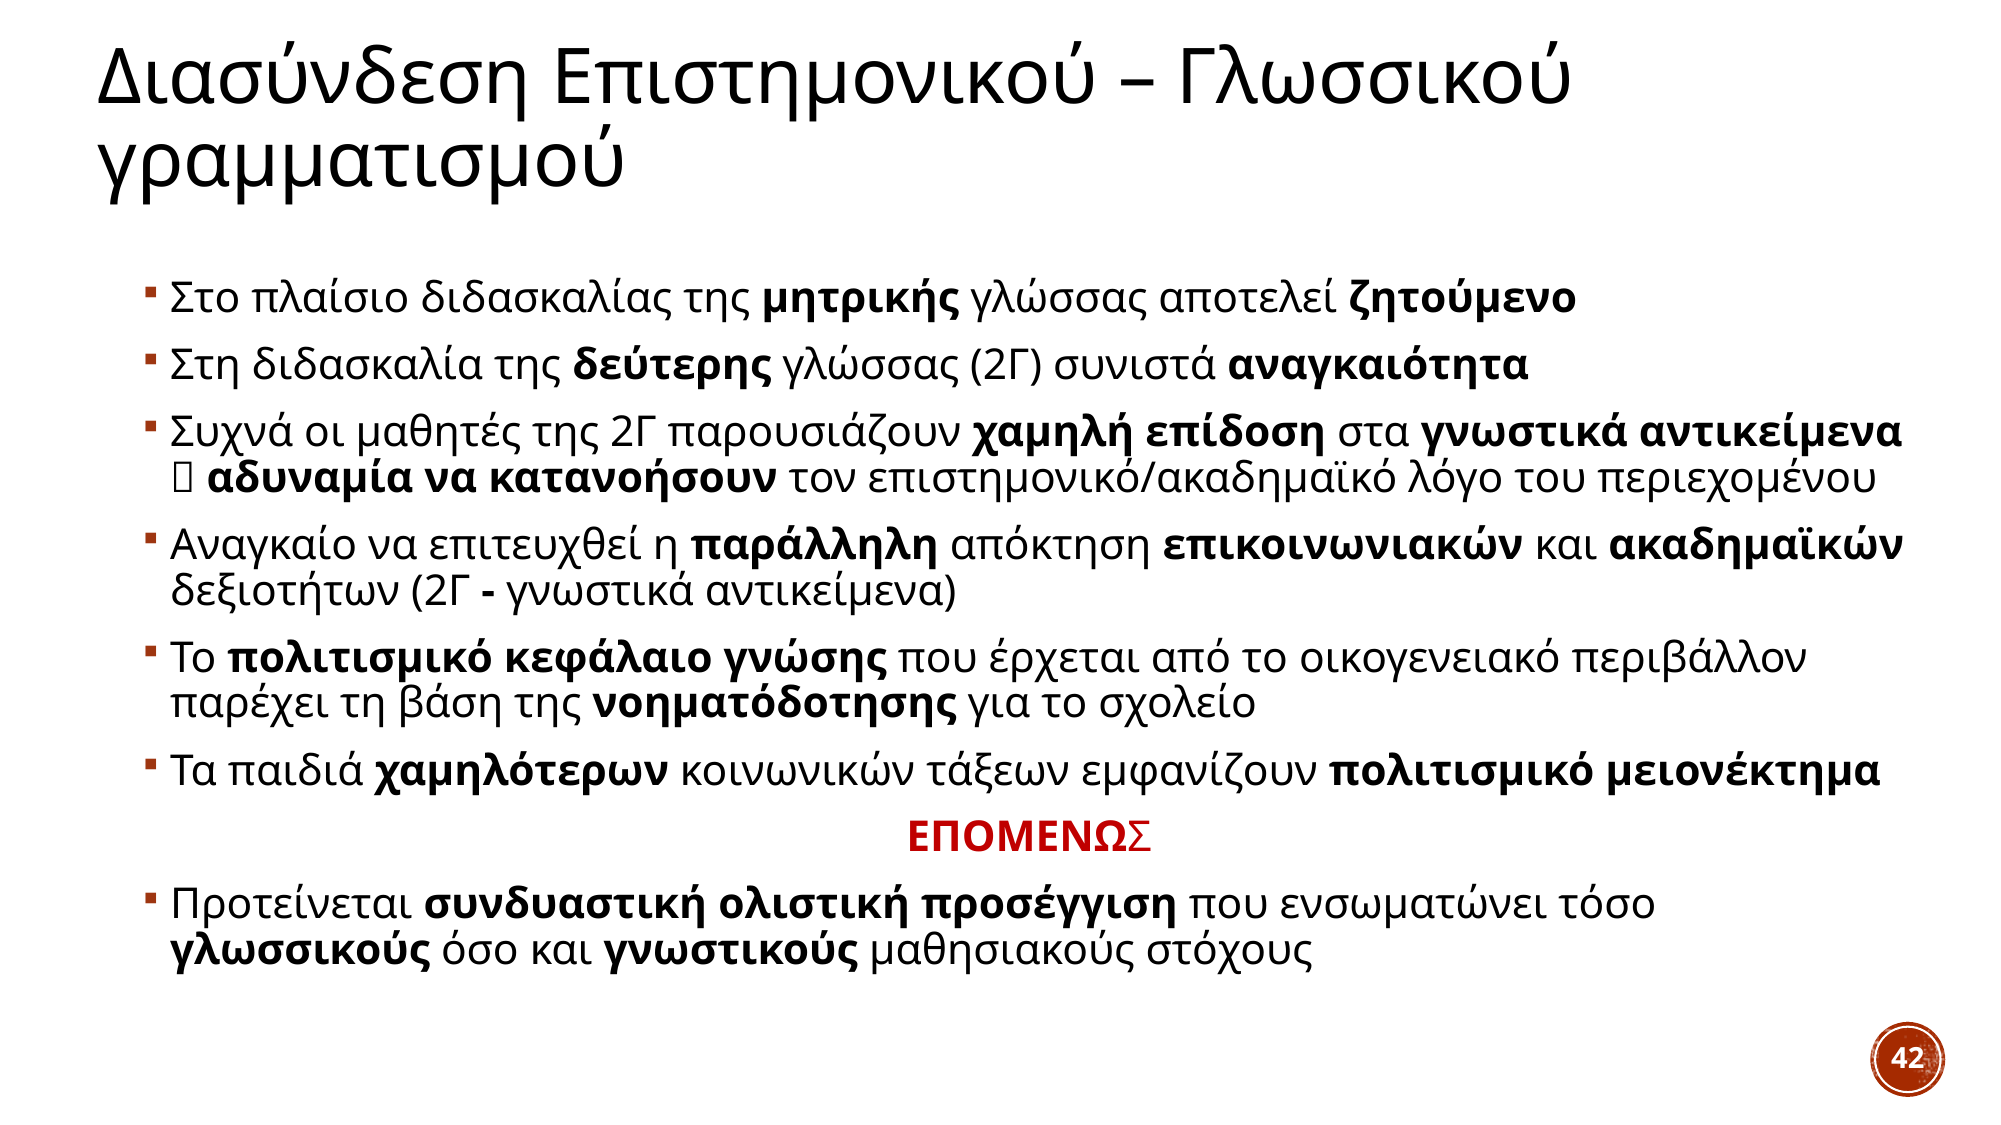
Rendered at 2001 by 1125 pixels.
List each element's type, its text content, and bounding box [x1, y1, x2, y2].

slide_number 42 [1855, 1028, 1961, 1089]
title Διασύνδεση Επιστημονικού – Γλωσσικού γραμματισμού [82, 28, 1886, 212]
list Στο πλαίσιο διδασκαλίας της μητρικής γλώσσας αποτελεί ζητούμενο Στη διδασκαλία της δεύτερης γλώσσας (2Γ) συνιστά αναγκαιότητα Συχνά οι μαθητές της 2Γ παρουσιάζουν χαμηλή επίδοση στα γνωστικά αντικείμενα  αδυναμία να κατανοήσουν τον επιστημονικό/ακαδημαϊκό λόγο του περιεχομένου Αναγκαίο να επιτευχθεί η παράλληλη απόκτηση επικοινωνιακών και ακαδημαϊκών δεξιοτήτων (2Γ - γνωστικά αντικείμενα) Το πολιτισμικό κεφάλαιο γνώσης που έρχεται από το οικογενειακό περιβάλλον παρέχει τη βάση της νοηματόδοτησης για το σχολείο Τα παιδιά χαμηλότερων κοινωνικών τάξεων εμφανίζουν πολιτισμικό μειονέκτημα ΕΠΟΜΕΝΩΣ Προτείνεται συνδυαστική ολιστική προσέγγιση που ενσωματώνει τόσο γλωσσικούς όσο και γνωστικούς μαθησιακούς στόχους [127, 268, 1931, 1015]
